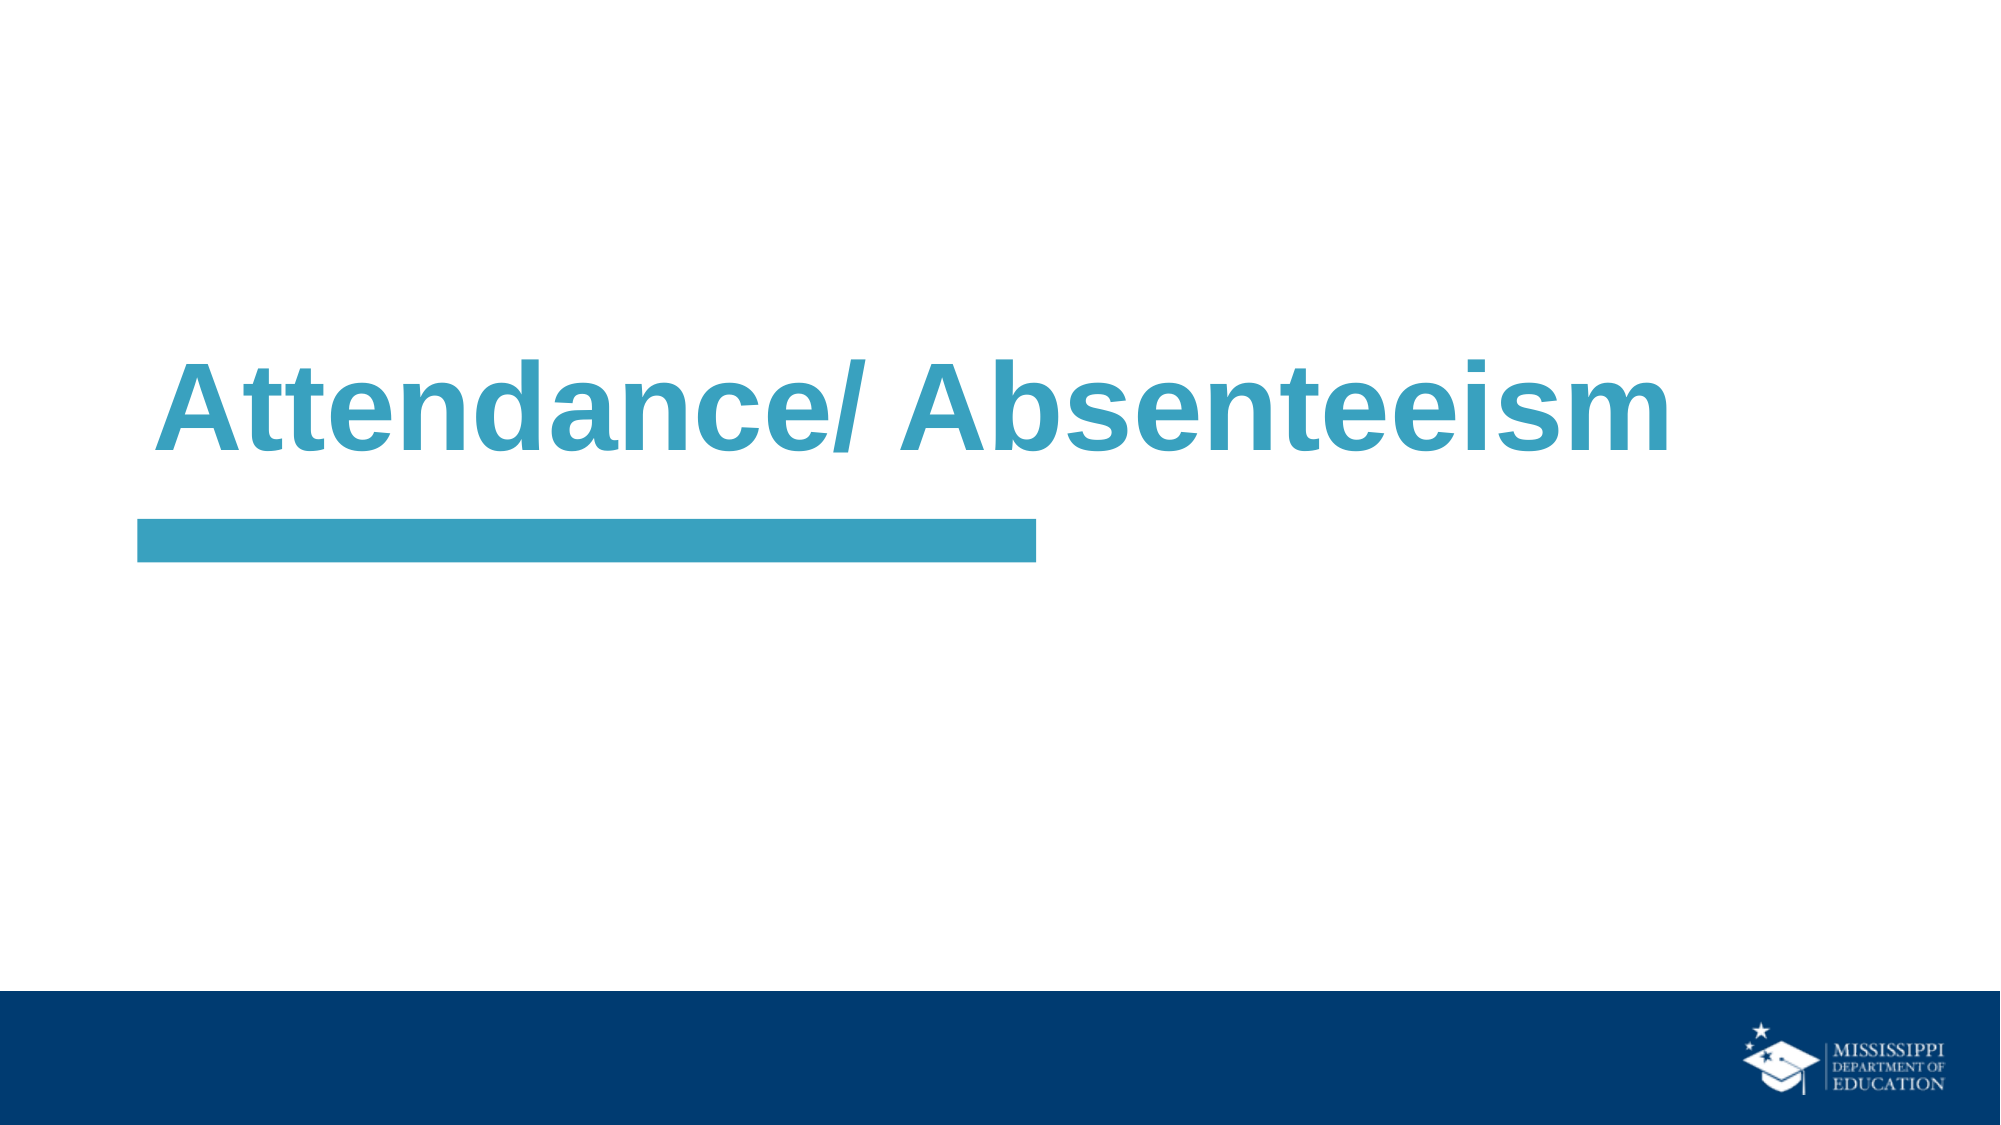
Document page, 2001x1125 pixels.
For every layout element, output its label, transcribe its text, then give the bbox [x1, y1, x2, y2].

slide_number 46 [1412, 1042, 1863, 1103]
picture [1742, 1021, 1946, 1095]
title Attendance/ Absenteeism [137, 137, 1787, 485]
